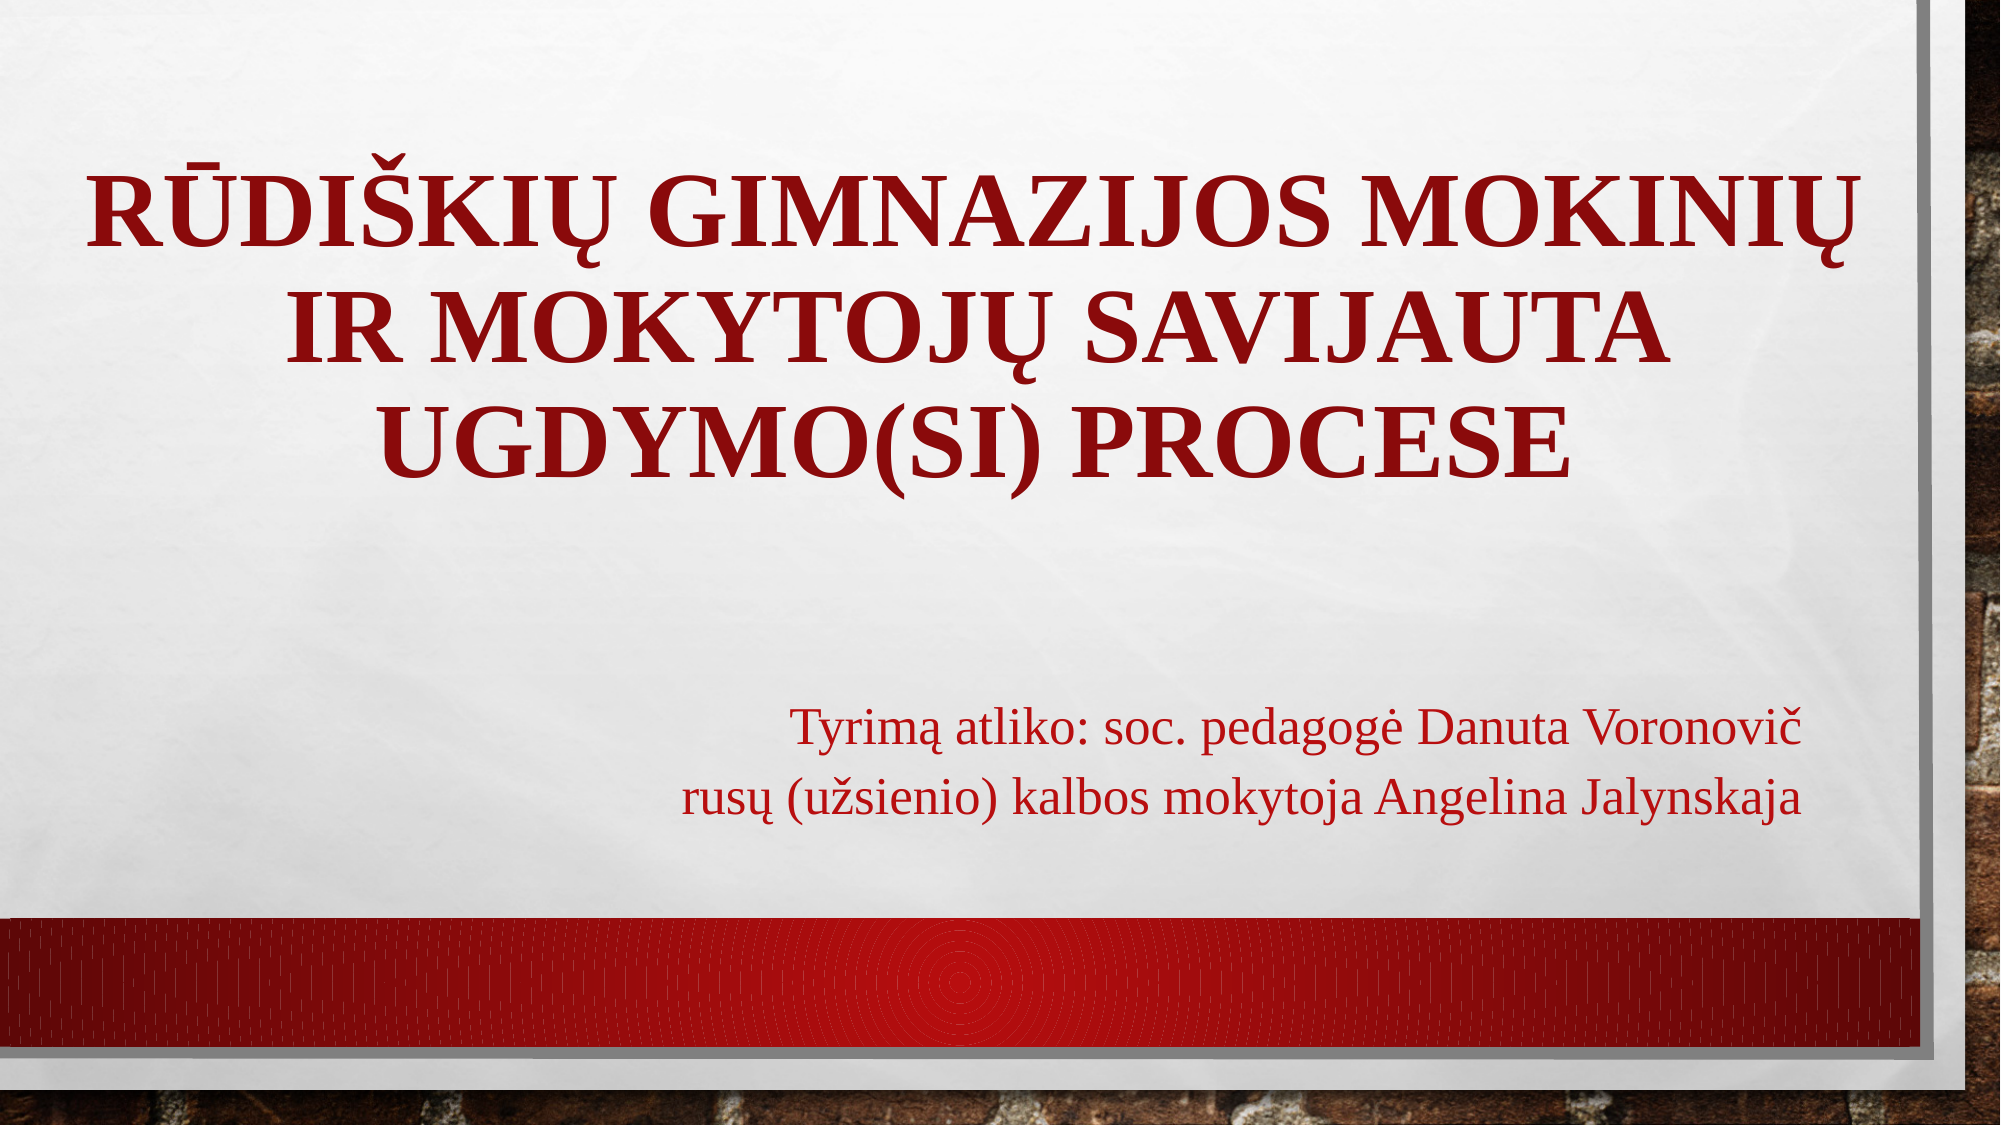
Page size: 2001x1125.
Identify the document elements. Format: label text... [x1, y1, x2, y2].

title RŪDIŠKIŲ GIMNAZIJOS MOKINIŲ IR Mokytojų SAVIJAUTA UGDYMO(SI) PROCESE [64, 112, 1886, 637]
list Tyrimą atliko: soc. pedagogė Danuta Voronovič rusų (užsienio) kalbos mokytoja Angelina Jalynskaja [112, 613, 1818, 883]
picture [0, 0, 2000, 1125]
